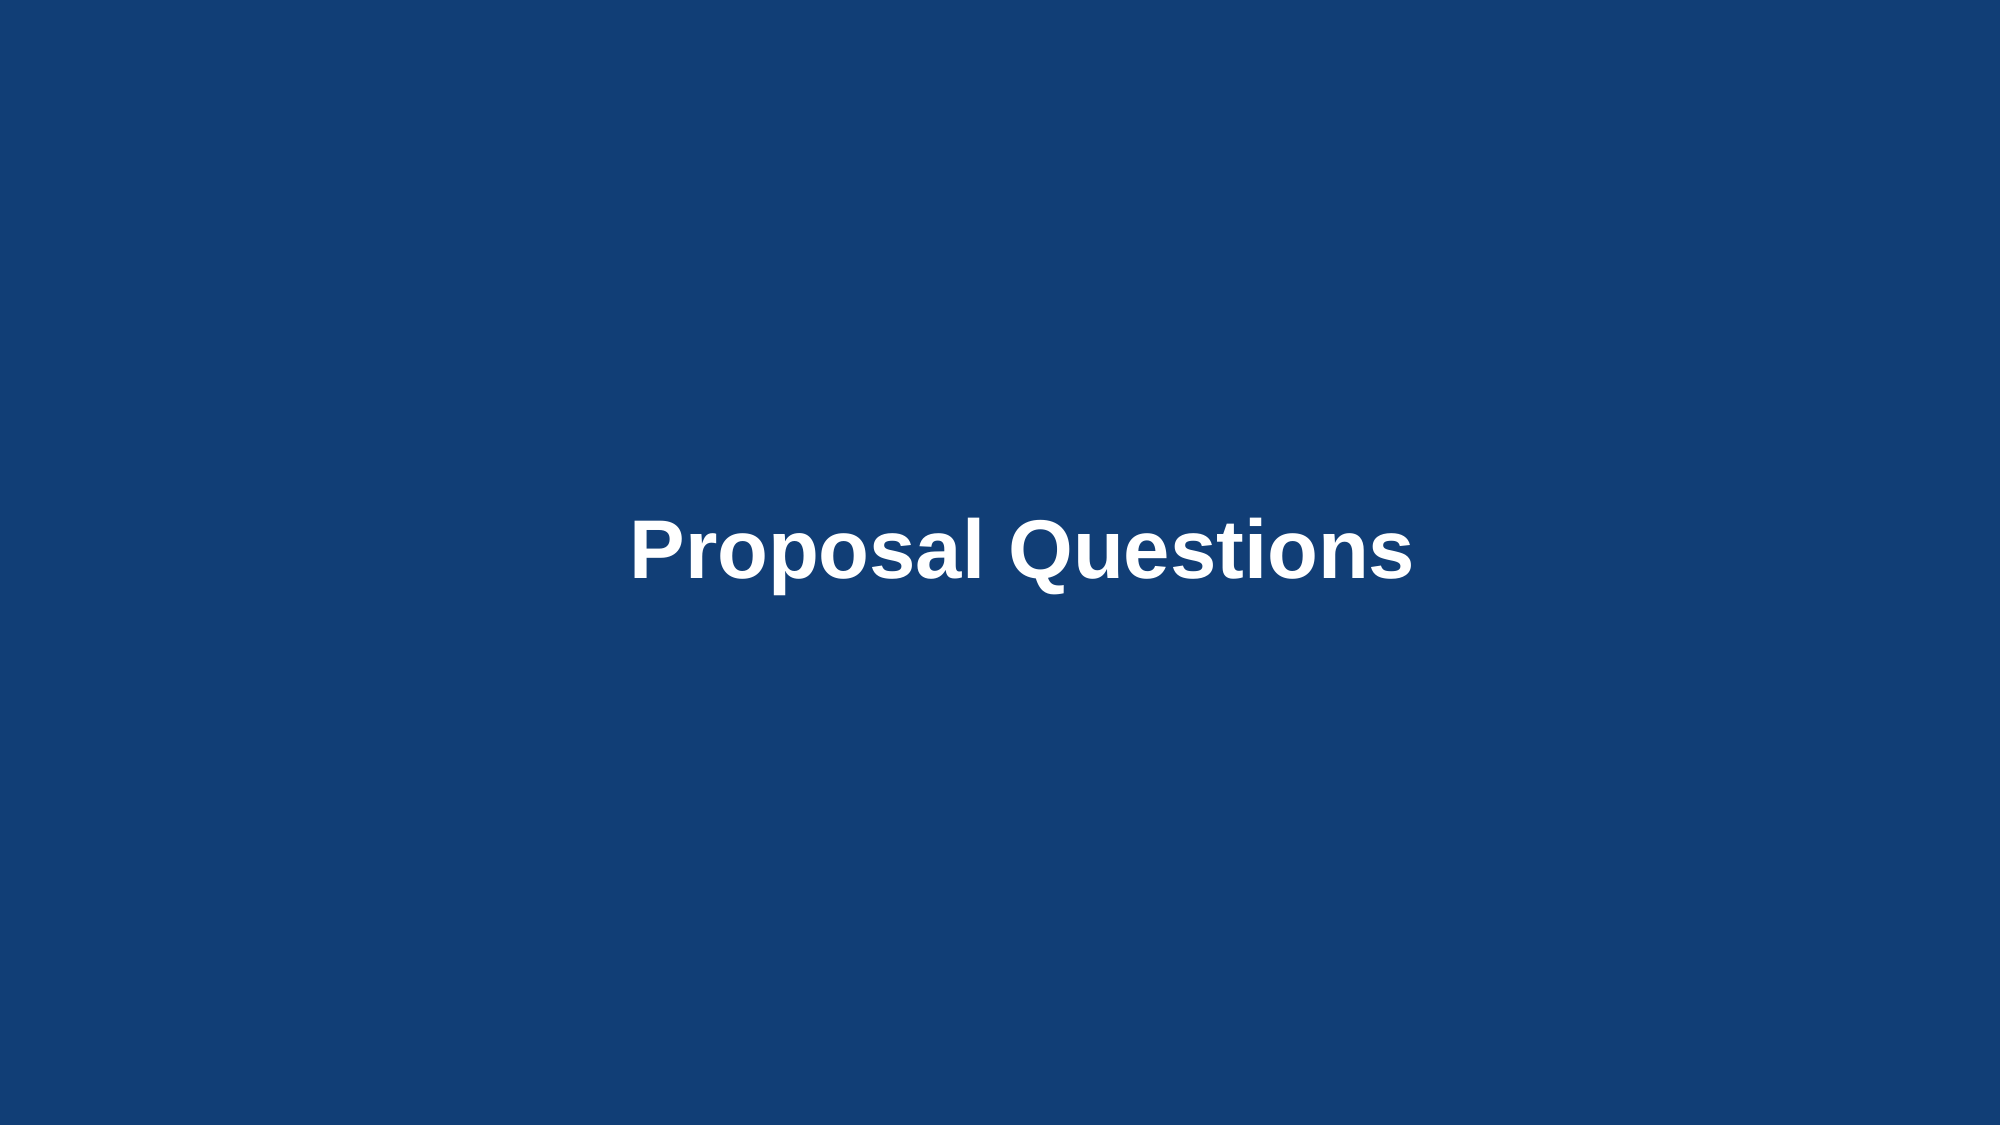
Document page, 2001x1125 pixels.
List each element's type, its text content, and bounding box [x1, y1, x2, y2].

list Proposal Questions [390, 391, 1655, 680]
